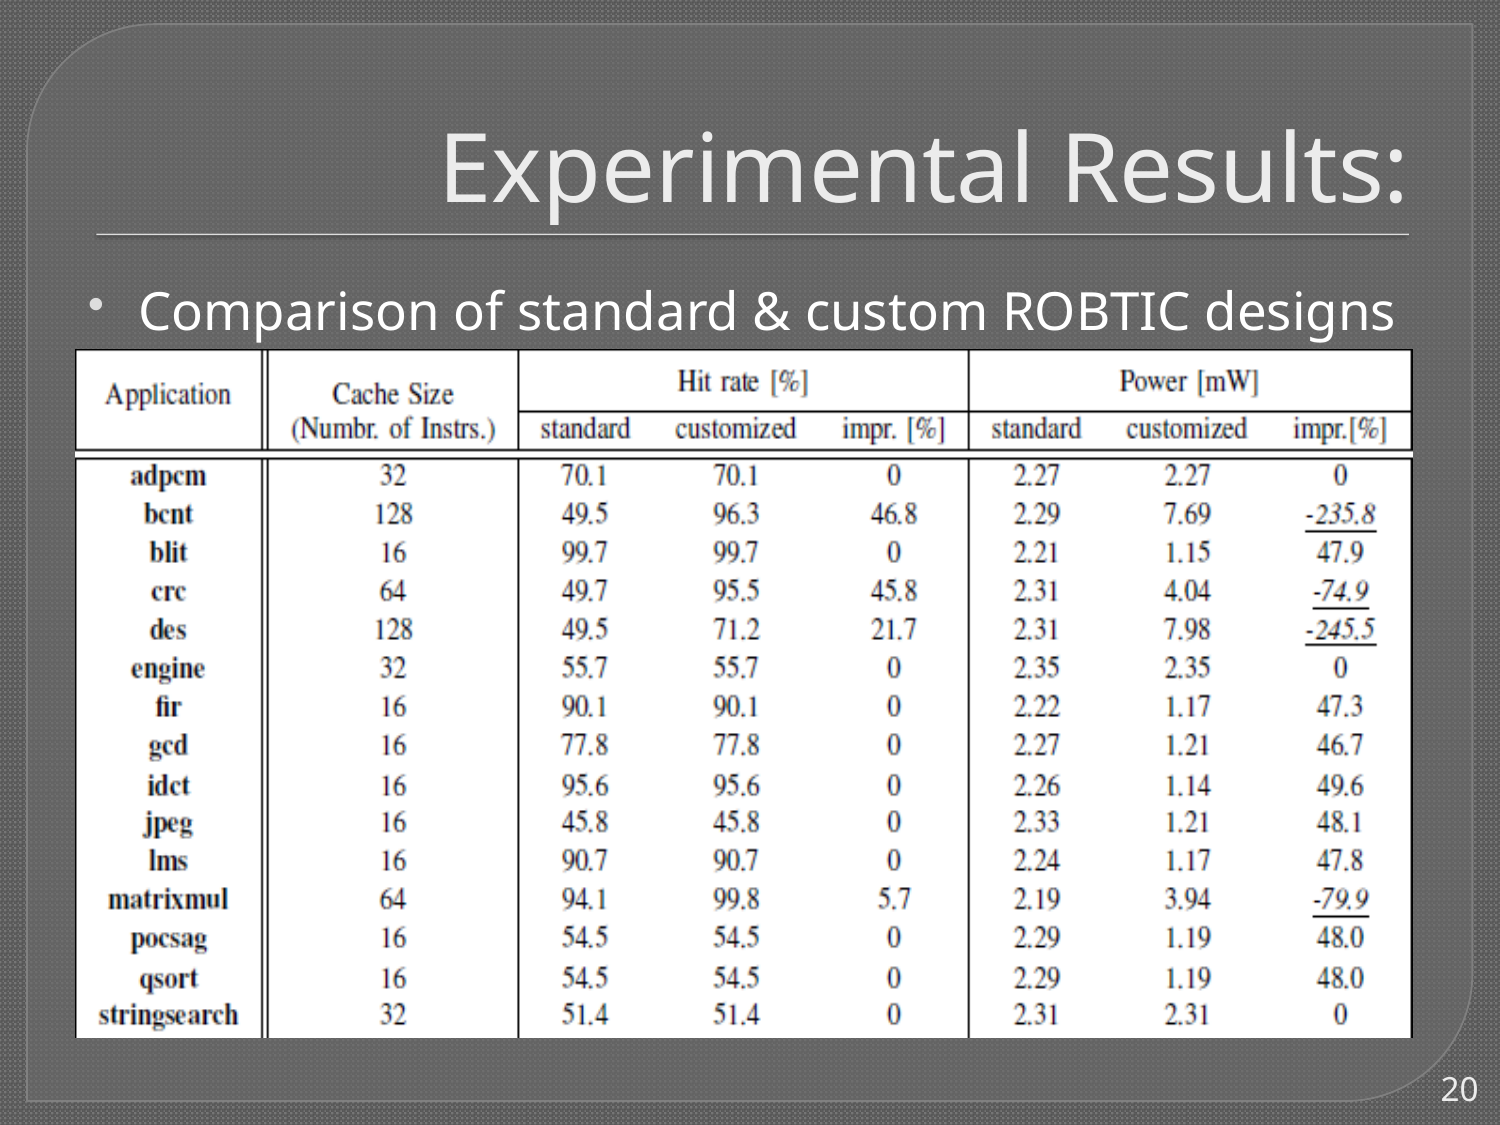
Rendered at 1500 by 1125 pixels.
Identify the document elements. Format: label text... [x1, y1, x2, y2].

picture [74, 349, 1413, 1038]
title Experimental Results: [75, 41, 1425, 230]
slide_number 20 [1417, 1068, 1494, 1114]
list Comparison of standard & custom ROBTIC designs [75, 270, 1425, 350]
